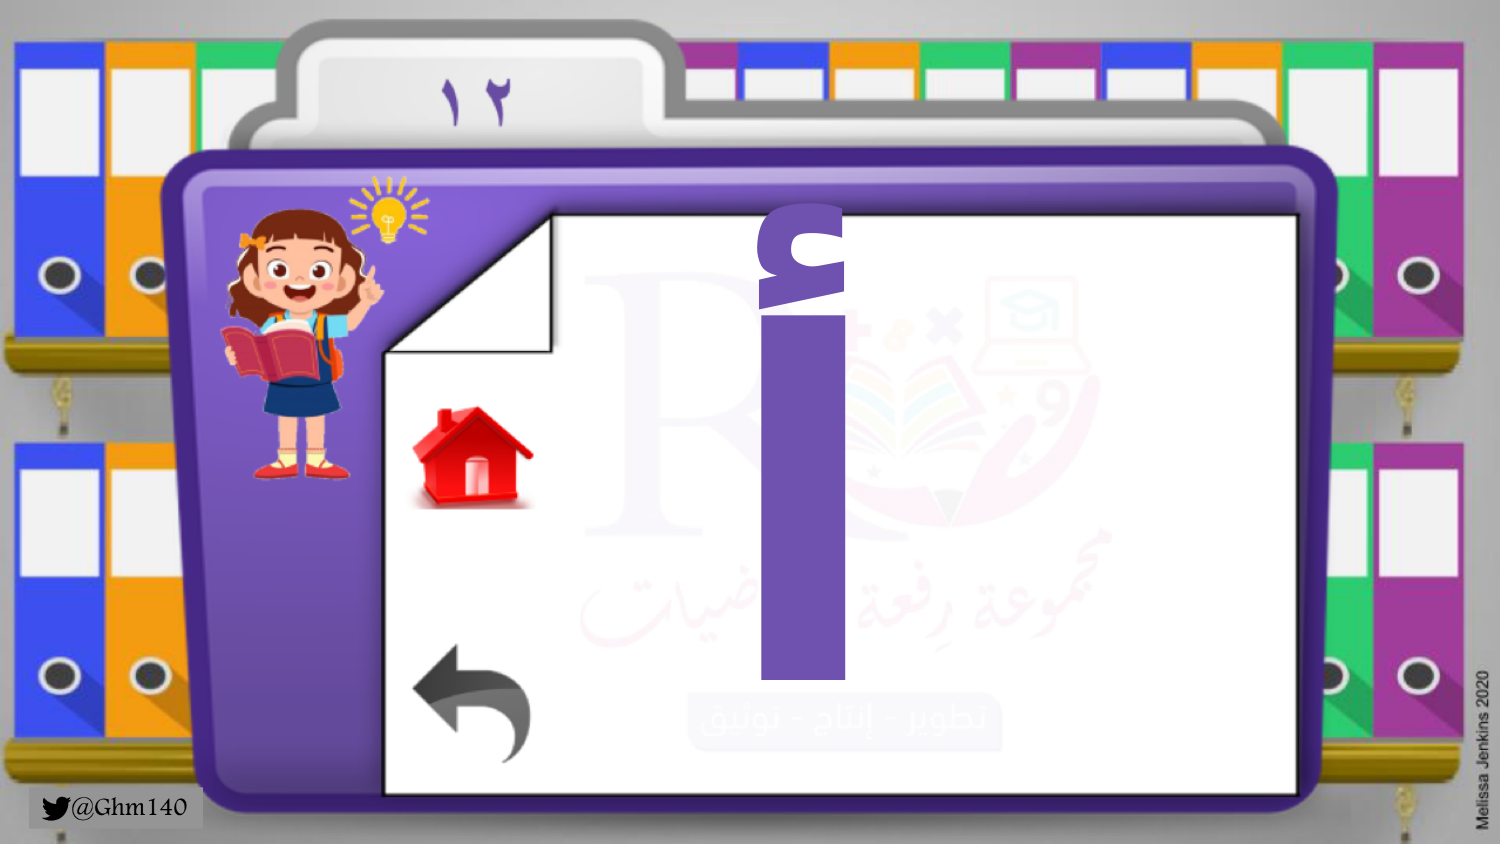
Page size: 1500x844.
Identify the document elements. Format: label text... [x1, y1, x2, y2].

text_box [416, 407, 525, 508]
text_box أ [525, 189, 1083, 788]
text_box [28, 787, 204, 829]
picture [0, 0, 1500, 844]
list [415, 637, 525, 739]
